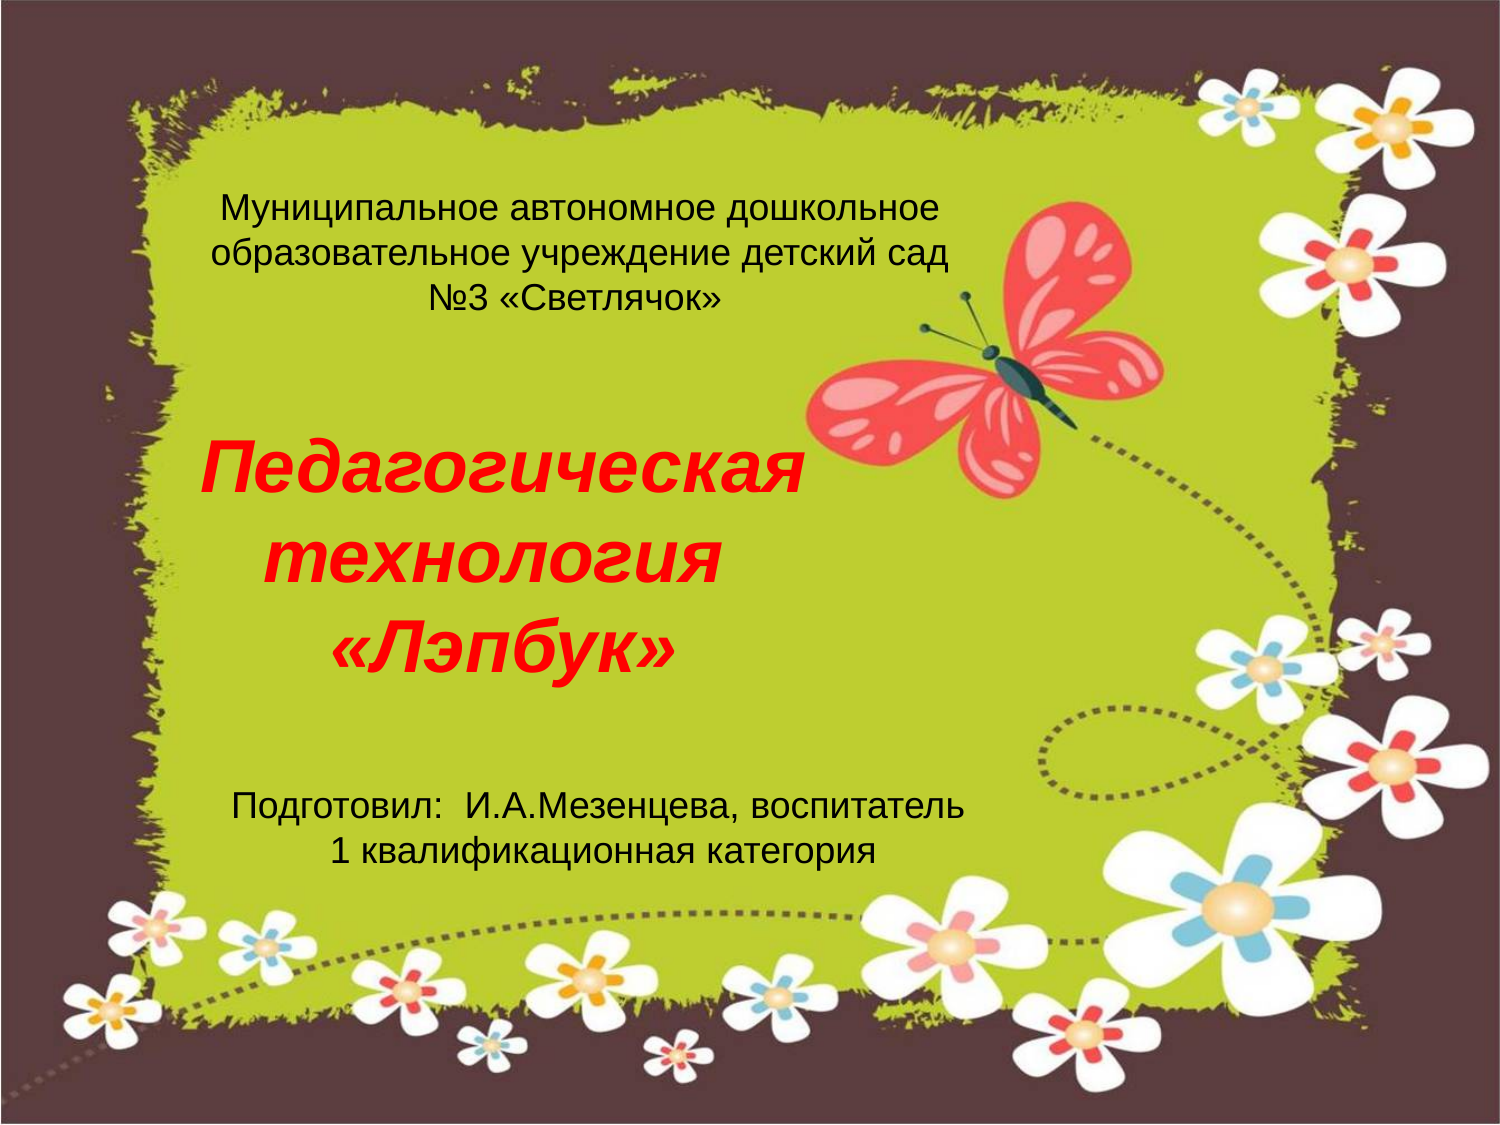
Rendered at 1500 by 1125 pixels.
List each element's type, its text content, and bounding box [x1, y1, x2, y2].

text_box Муниципальное автономное дошкольное образовательное учреждение детский сад №3 «Светлячок» [164, 175, 997, 326]
picture [0, 0, 1500, 1125]
text_box Подготовил: И.А.Мезенцева, воспитатель 1 квалификационная категория [175, 773, 1032, 879]
text_box Педагогическая технология «Лэпбук» [164, 410, 844, 695]
